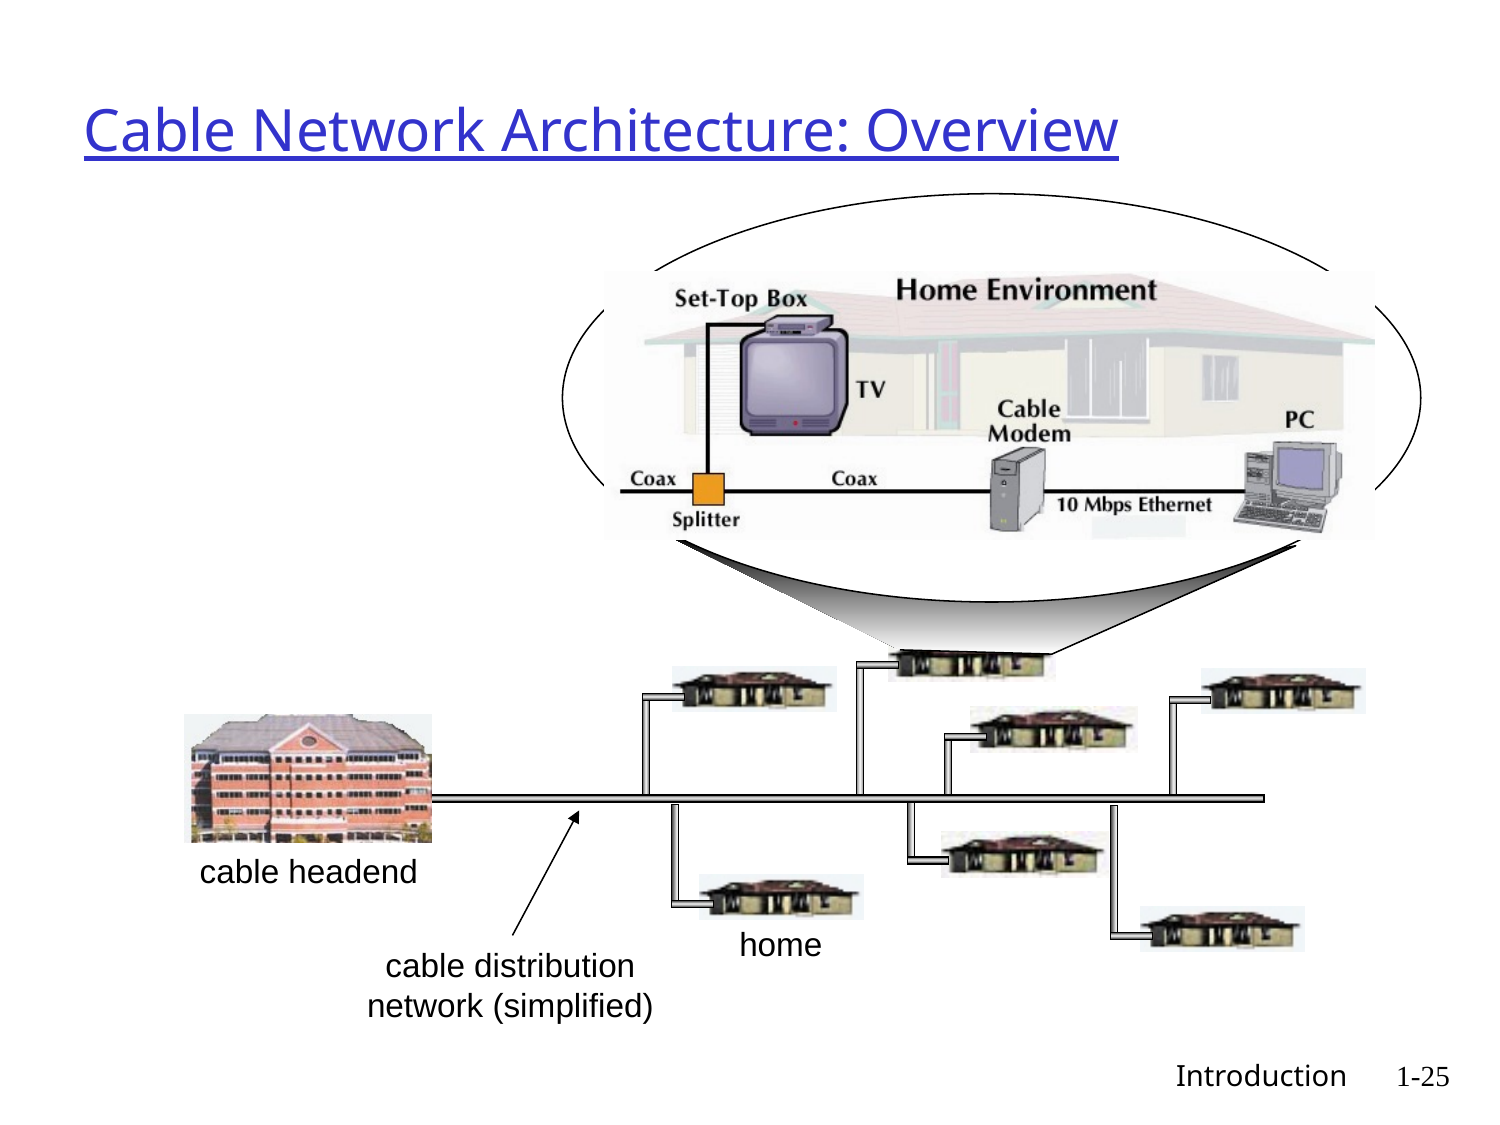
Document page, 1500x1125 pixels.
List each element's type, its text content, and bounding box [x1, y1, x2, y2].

text_box [1214, 795, 1264, 803]
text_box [562, 193, 1421, 655]
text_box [856, 663, 899, 796]
picture [1200, 668, 1366, 715]
picture [941, 831, 1109, 878]
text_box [944, 732, 987, 796]
text_box cable headend [184, 849, 434, 898]
footer Introduction [887, 1049, 1362, 1125]
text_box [1168, 696, 1212, 801]
text_box [899, 795, 939, 803]
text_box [671, 803, 714, 909]
text_box [438, 795, 638, 803]
text_box cable distribution network (simplified) [352, 936, 669, 1032]
picture [184, 714, 432, 844]
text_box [906, 801, 950, 865]
slide_number 1-25 [1362, 1049, 1466, 1125]
text_box [688, 795, 854, 803]
text_box home [724, 929, 838, 971]
title Cable Network Architecture: Overview [68, 34, 1419, 223]
picture [698, 874, 864, 921]
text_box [1110, 804, 1153, 940]
picture [671, 666, 837, 712]
text_box [987, 795, 1163, 803]
text_box [512, 810, 580, 936]
picture [970, 706, 1138, 753]
picture [888, 655, 1056, 682]
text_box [642, 693, 685, 798]
picture [1140, 905, 1306, 952]
